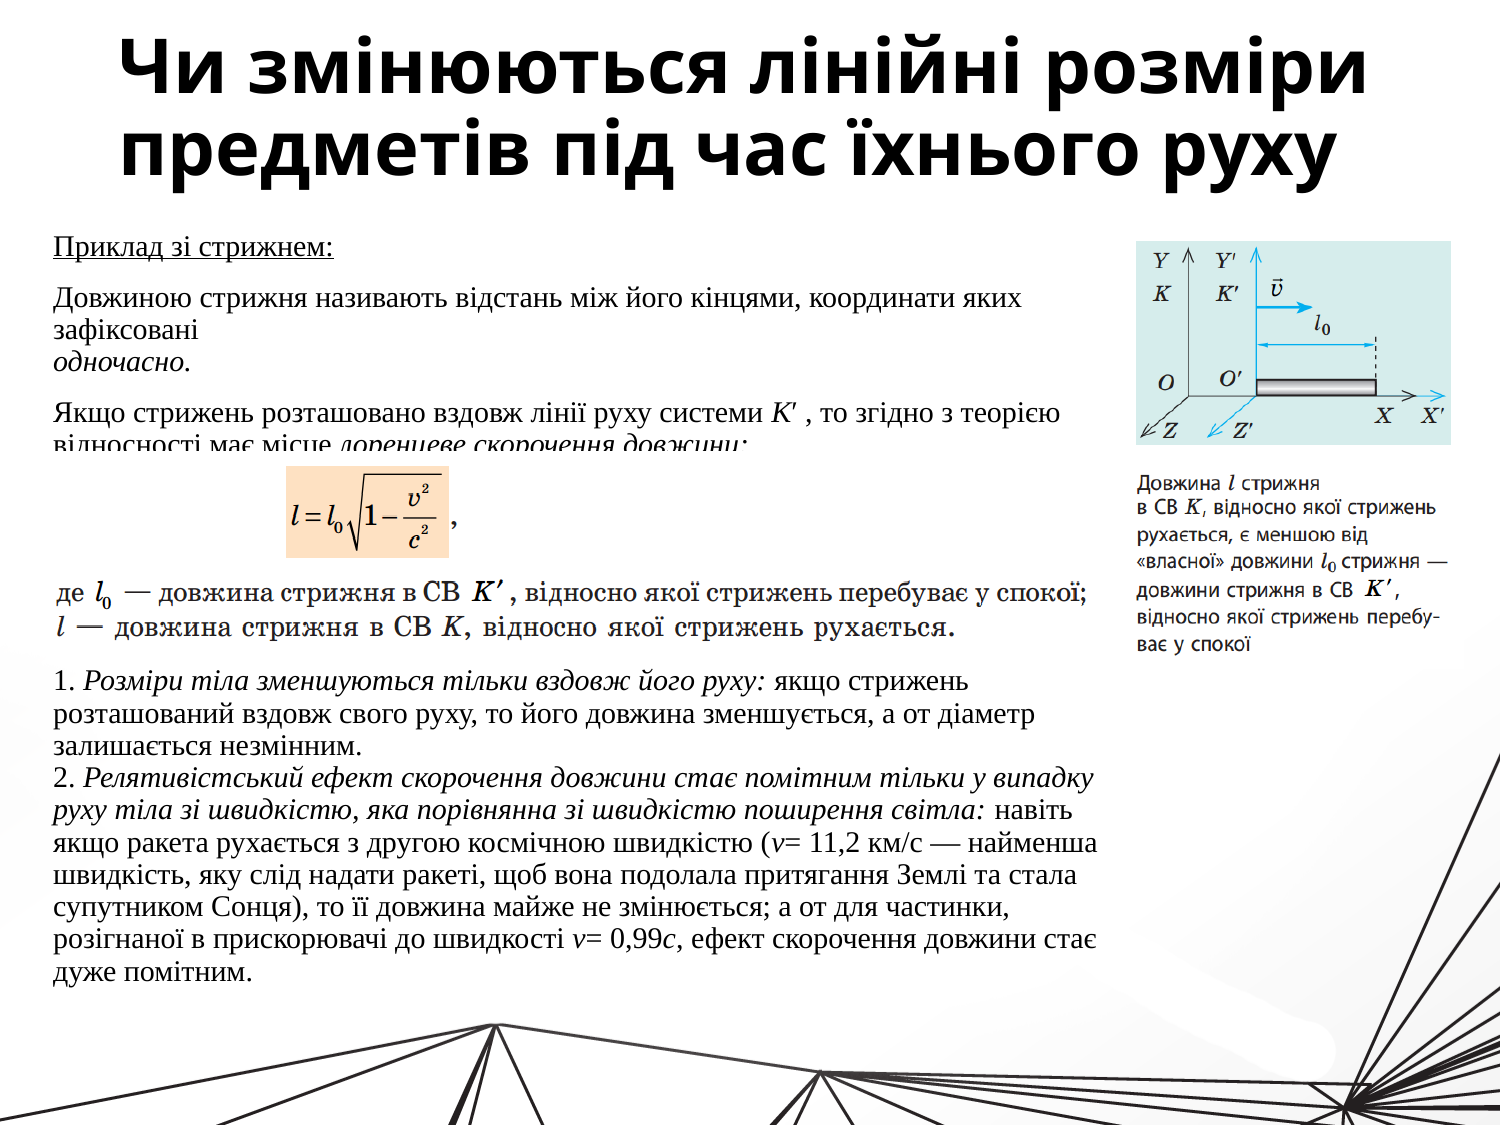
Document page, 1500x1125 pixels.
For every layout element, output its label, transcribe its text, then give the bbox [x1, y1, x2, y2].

title Чи змінюються лінійні розміри предметів під час їхнього руху [103, 0, 1397, 220]
list Приклад зі стрижнем: Довжиною стрижня називають відстань між його кінцями, координати яких зафіксовані одночасно. Якщо стрижень розташовано вздовж лінії руху системи K′ , то згідно з теорією відносності має місце лоренцеве скорочення довжини: 1. Розміри тіла зменшуються тільки вздовж його руху: якщо стрижень розташований вздовж свого руху, то його довжина зменшується, а от діаметр залишається незмінним. 2. Релятивістський ефект скорочення довжини стає помітним тільки у випадку руху тіла зі швидкістю, яка порівнянна зі швидкістю поширення світла: навіть якщо ракета рухається з другою космічною швидкістю (v= 11,2 км/с — найменша швидкість, яку слід надати ракеті, щоб вона подолала притягання Землі та стала супутником Сонця), то її довжина майже не змінюється; а от для частинки, розігнаної в прискорювачі до швидкості v= 0,99с, ефект скорочення довжини стає дуже помітним. [38, 222, 1137, 996]
picture [0, 0, 1500, 1125]
